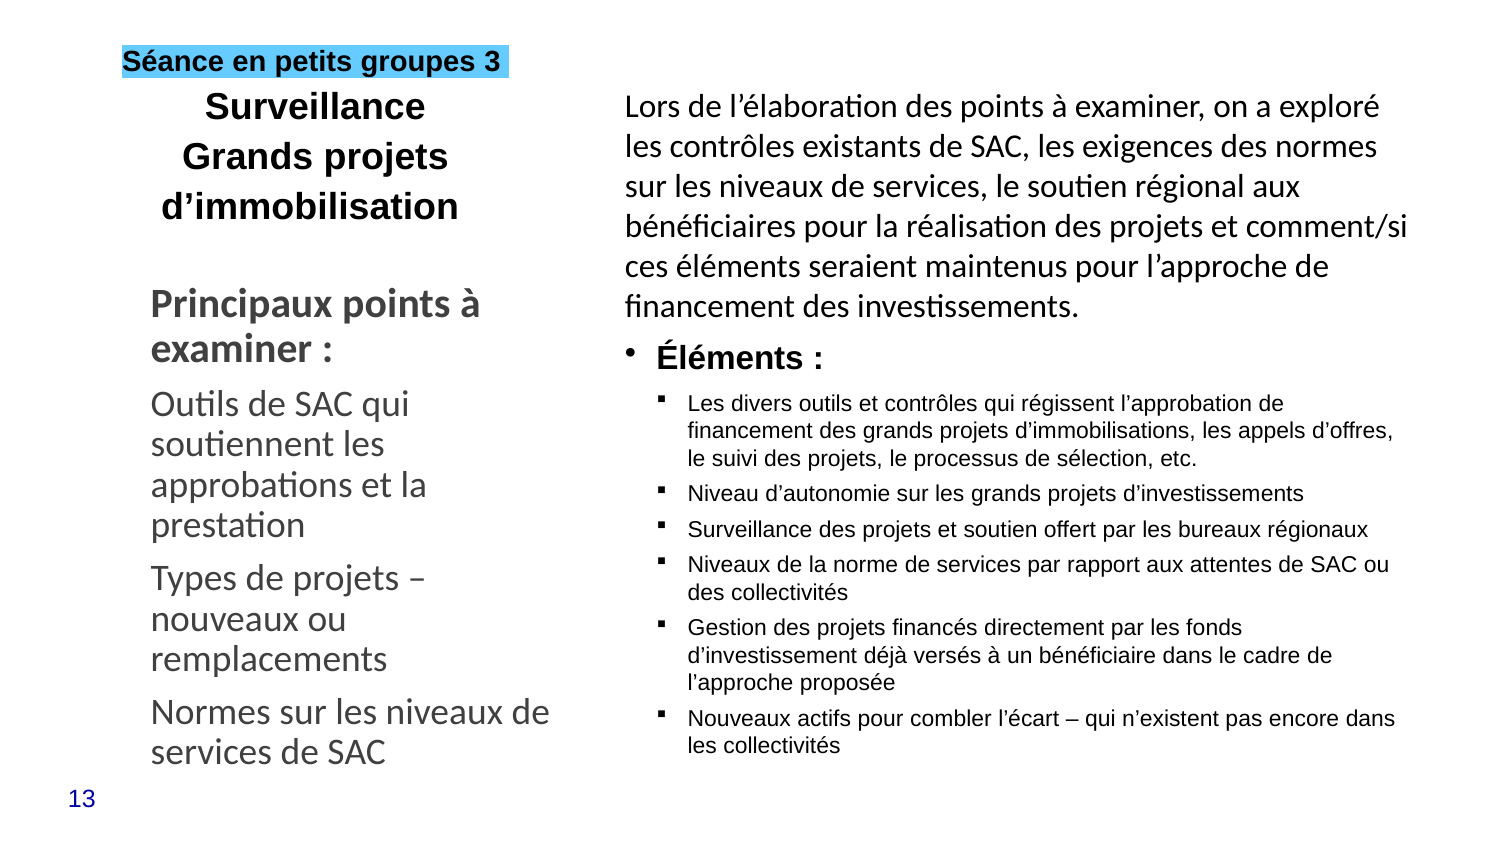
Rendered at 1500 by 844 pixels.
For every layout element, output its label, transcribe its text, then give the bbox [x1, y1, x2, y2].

list Principaux points à examiner : Outils de SAC qui soutiennent les approbations et la prestation Types de projets – nouveaux ou remplacements Normes sur les niveaux de services de SAC [87, 281, 569, 760]
list Lors de l’élaboration des points à examiner, on a exploré les contrôles existants de SAC, les exigences des normes sur les niveaux de services, le soutien régional aux bénéficiaires pour la réalisation des projets et comment/si ces éléments seraient maintenus pour l’approche de financement des investissements. Éléments : Les divers outils et contrôles qui régissent l’approbation de financement des grands projets d’immobilisations, les appels d’offres, le suivi des projets, le processus de sélection, etc. Niveau d’autonomie sur les grands projets d’investissements Surveillance des projets et soutien offert par les bureaux régionaux Niveaux de la norme de services par rapport aux attentes de SAC ou des collectivités Gestion des projets financés directement par les fonds d’investissement déjà versés à un bénéficiaire dans le cadre de l’approche proposée Nouveaux actifs pour combler l’écart – qui n’existent pas encore dans les collectivités [624, 84, 1413, 797]
title Séance en petits groupes 3 Surveillance Grands projets d’immobilisation [62, 84, 569, 228]
